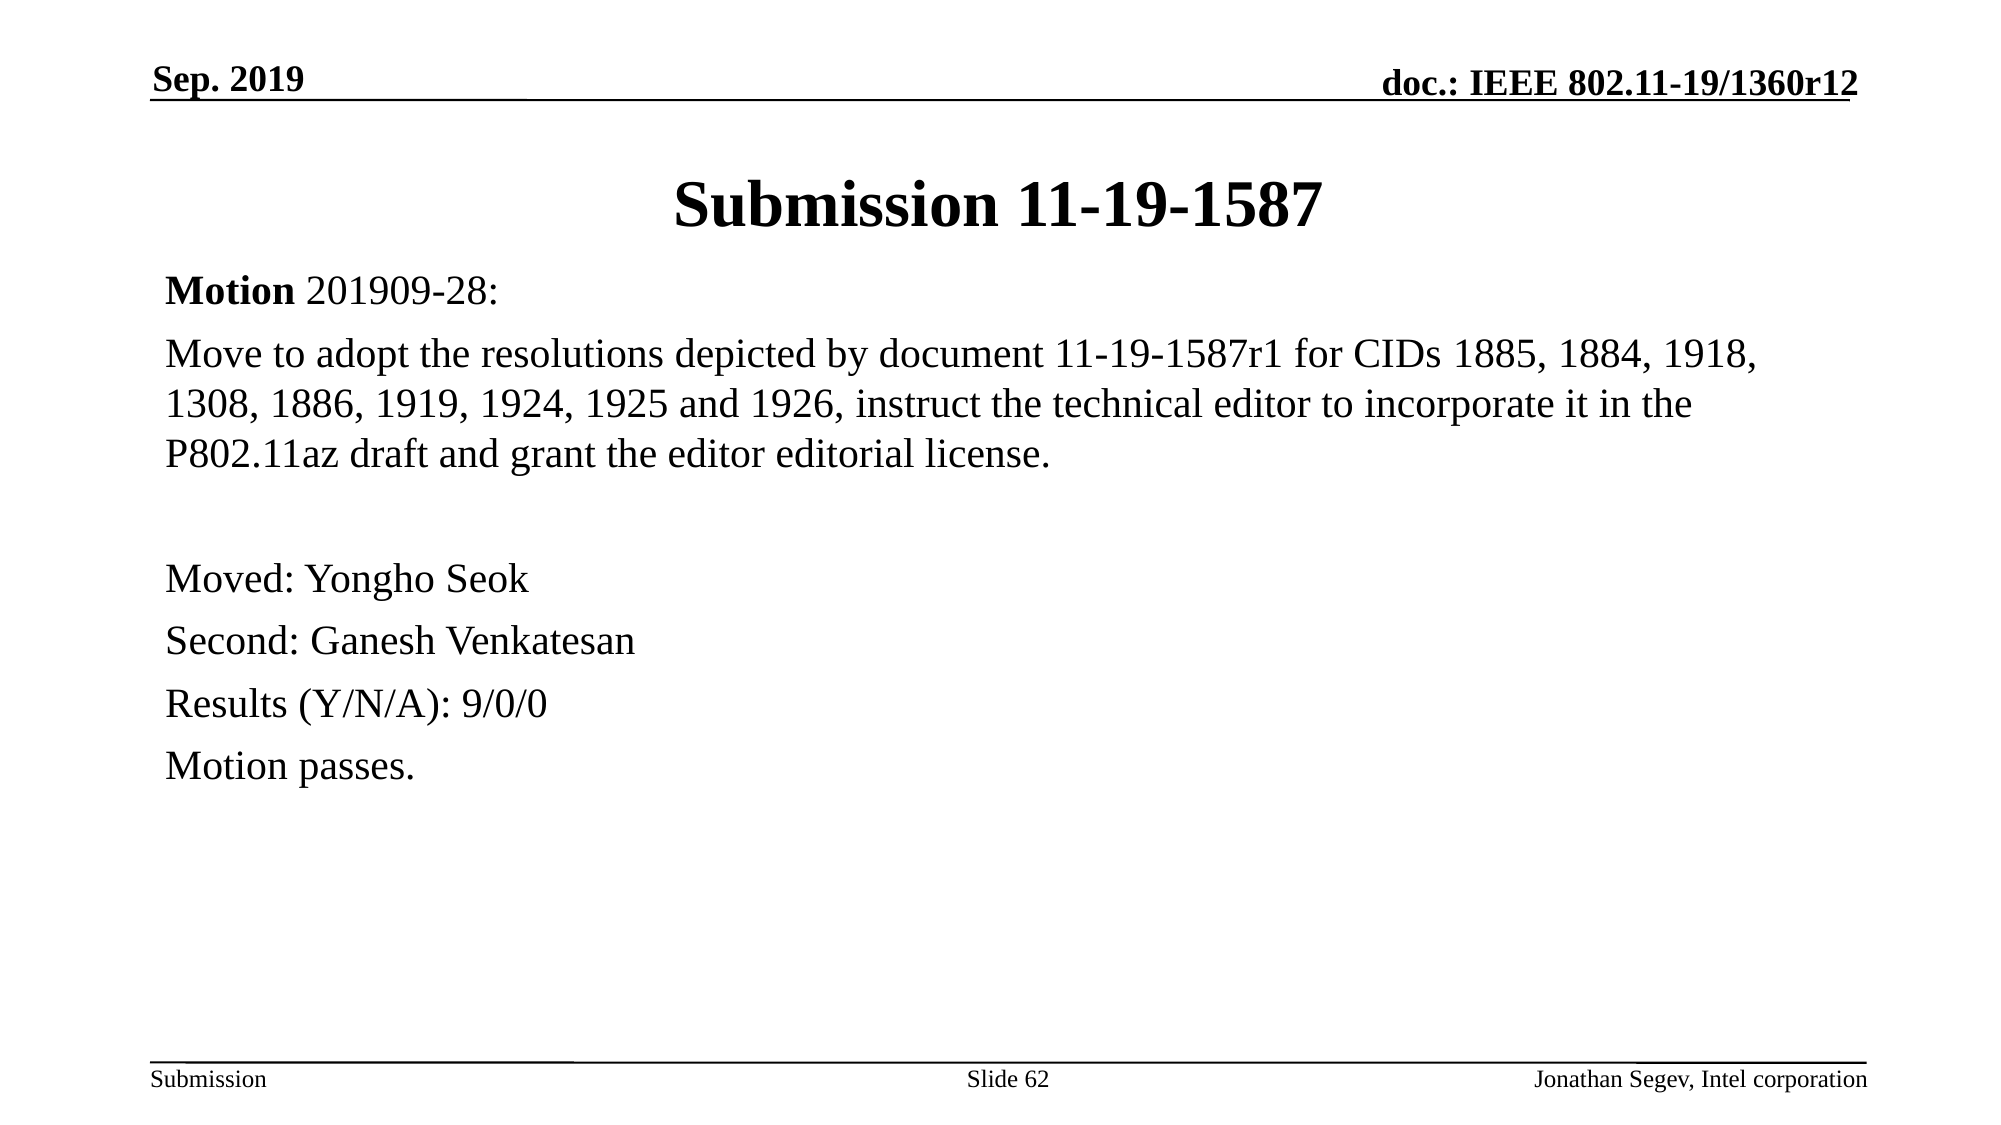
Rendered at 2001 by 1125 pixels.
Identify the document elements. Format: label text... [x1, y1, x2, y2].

slide_number Slide 62 [950, 1061, 1067, 1123]
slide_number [152, 54, 563, 100]
list Motion 201909-28: Move to adopt the resolutions depicted by document 11-19-1587r1 for CIDs 1885, 1884, 1918, 1308, 1886, 1919, 1924, 1925 and 1926, instruct the technical editor to incorporate it in the P802.11az draft and grant the editor editorial license. Moved: Yongho Seok Second: Ganesh Venkatesan Results (Y/N/A): 9/0/0 Motion passes. [149, 255, 1850, 1000]
footer Jonathan Segev, Intel corporation [1171, 1061, 1869, 1093]
title Submission 11-19-1587 [149, 112, 1850, 255]
